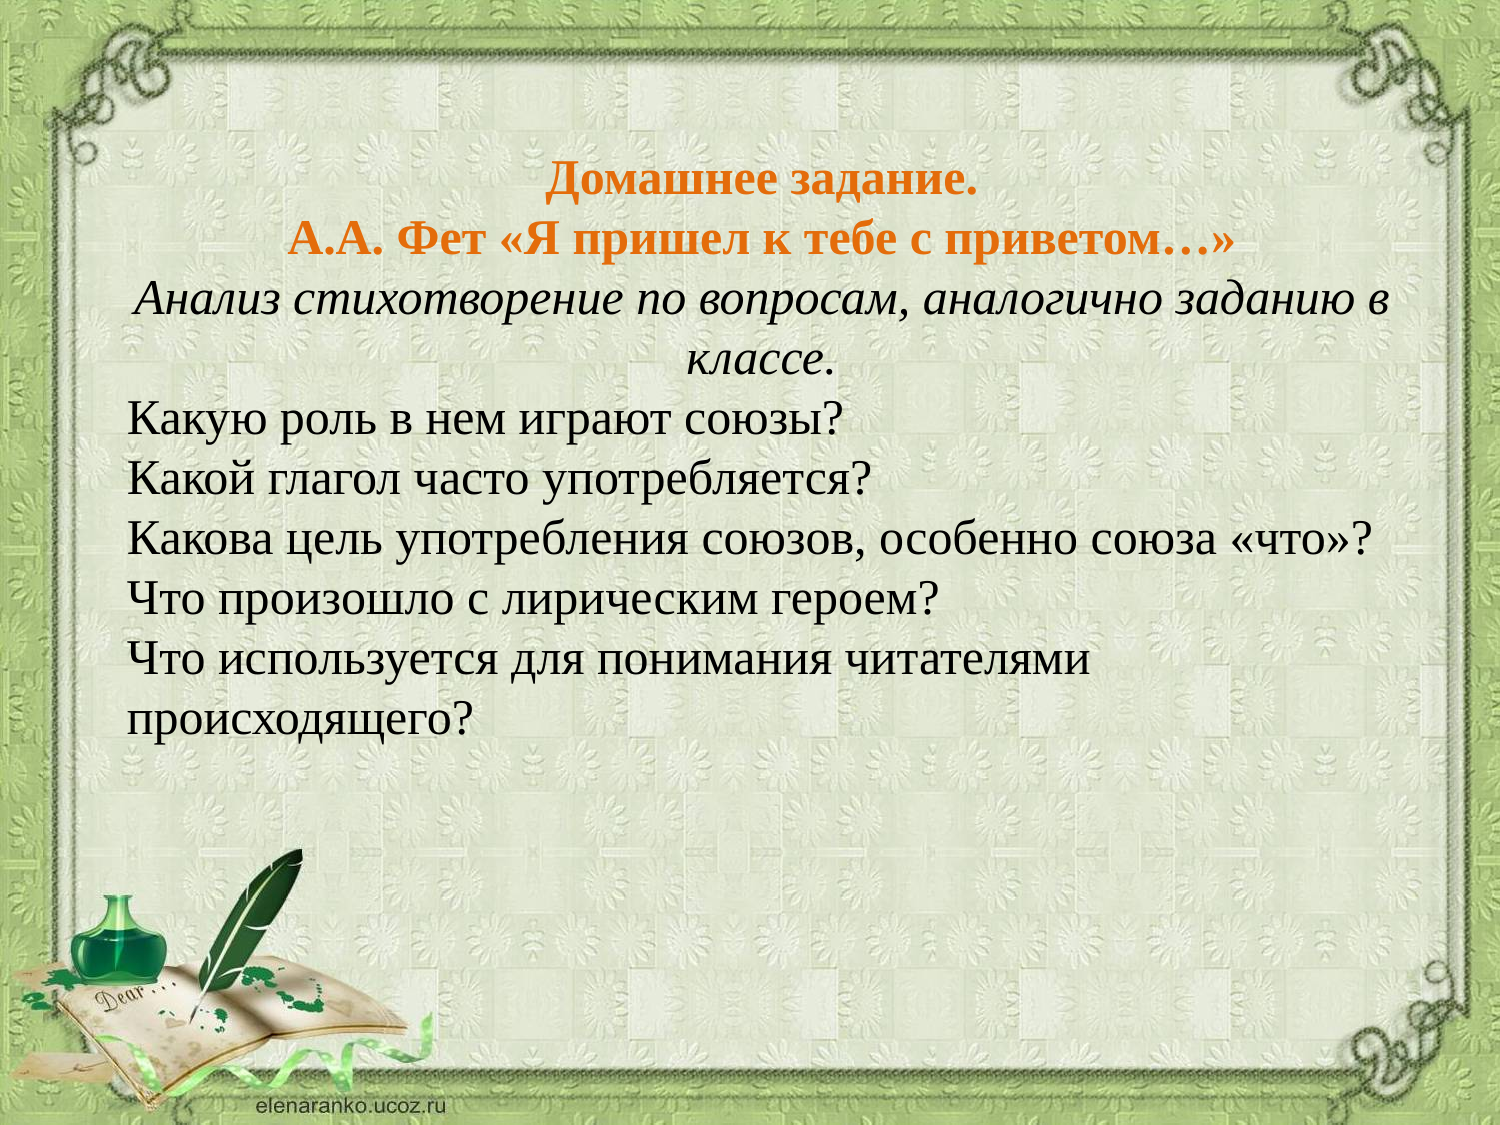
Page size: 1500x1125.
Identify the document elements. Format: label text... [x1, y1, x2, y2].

text_box Домашнее задание. А.А. Фет «Я пришел к тебе с приветом…» Анализ стихотворение по вопросам, аналогично заданию в классе. Какую роль в нем играют союзы? Какой глагол часто употребляется? Какова цель употребления союзов, особенно союза «что»? Что произошло с лирическим героем? Что используется для понимания читателями происходящего? [112, 137, 1412, 752]
picture [0, 0, 1500, 1125]
